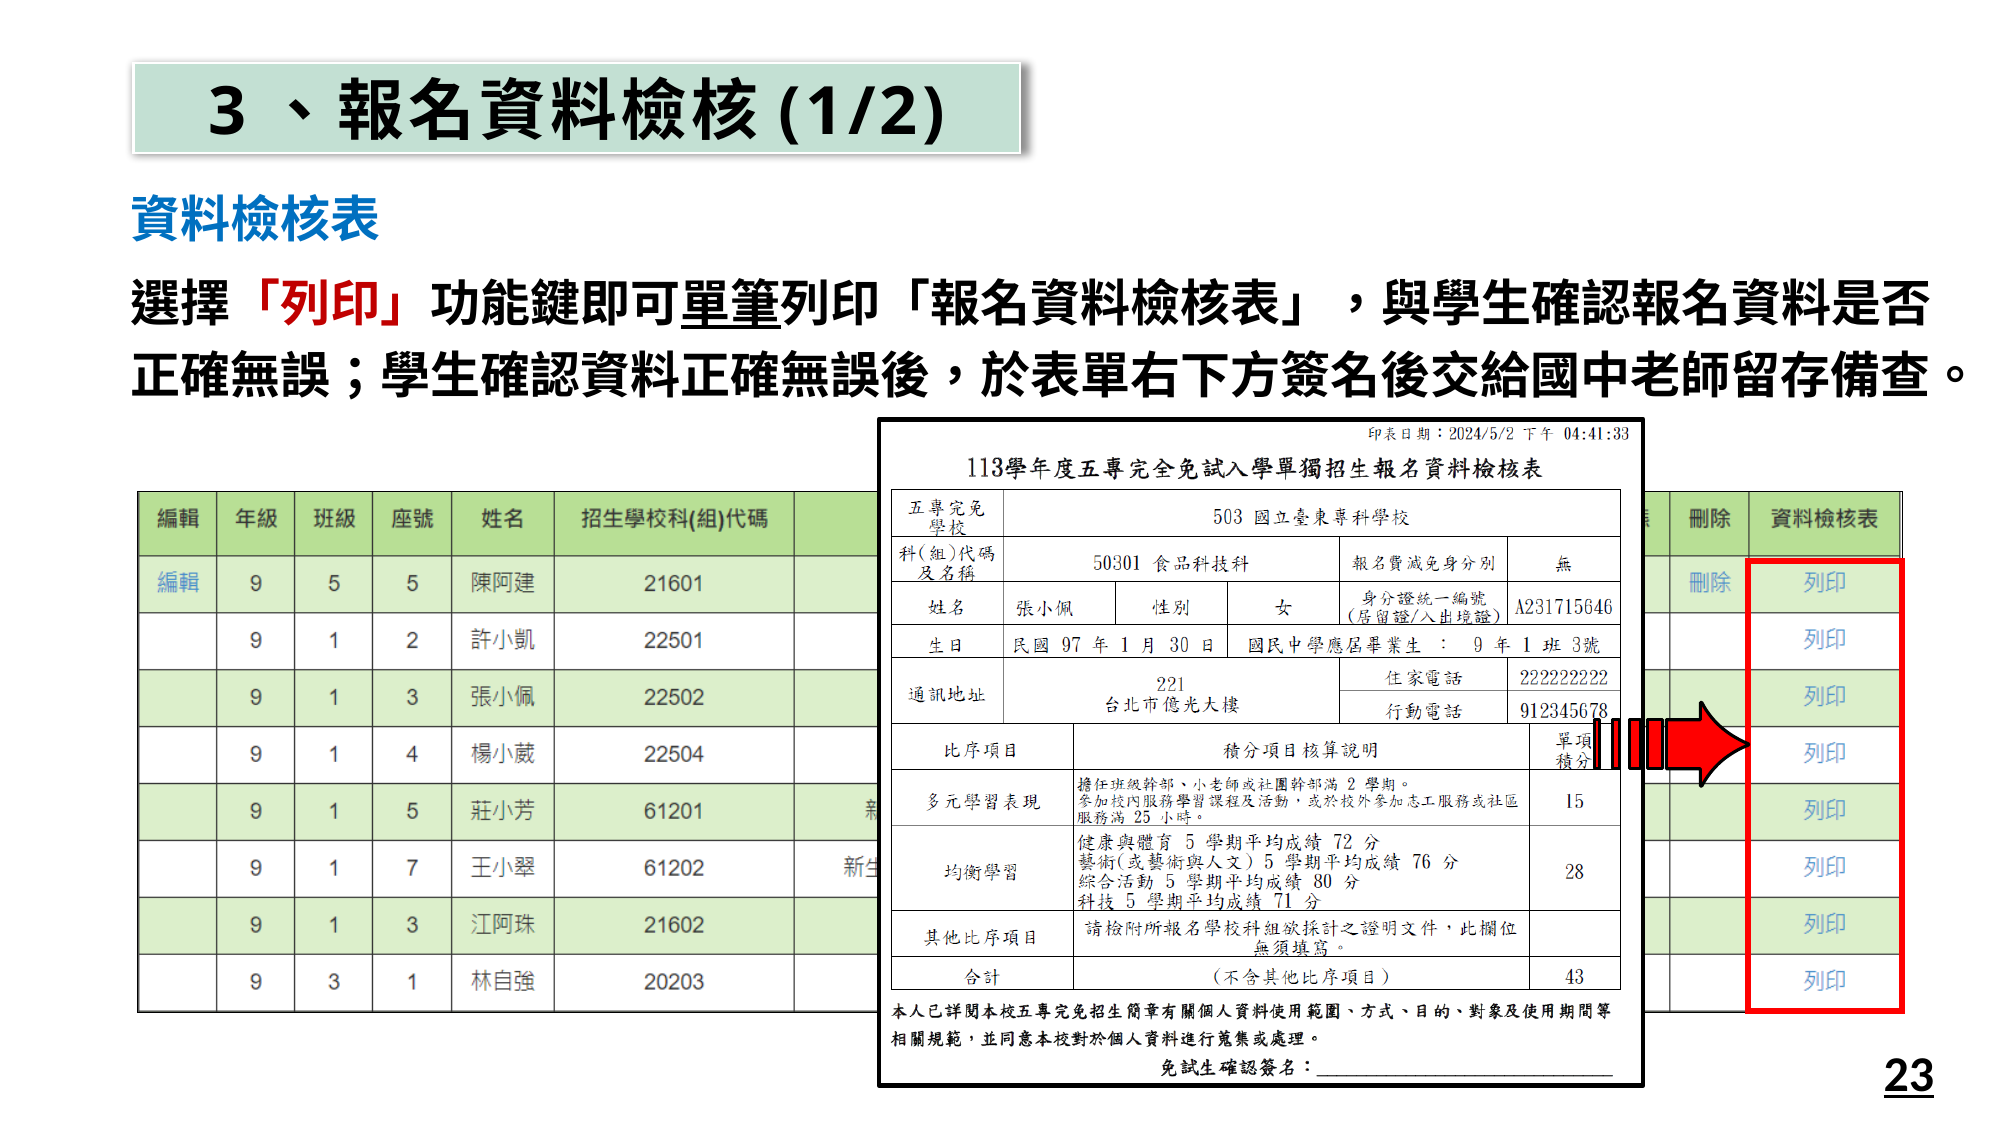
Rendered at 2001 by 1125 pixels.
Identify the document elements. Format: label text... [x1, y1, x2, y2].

picture [137, 421, 1903, 1084]
text_box 資料檢核表 選擇「列印」功能鍵即可單筆列印「報名資料檢核表」，與學生確認報名資料是否正確無誤；學生確認資料正確無誤後，於表單右下方簽名後交給國中老師留存備查。 [116, 179, 1968, 411]
text_box 3、報名資料檢核(1/2) [132, 62, 1021, 154]
slide_number 22 [1499, 1041, 1950, 1102]
